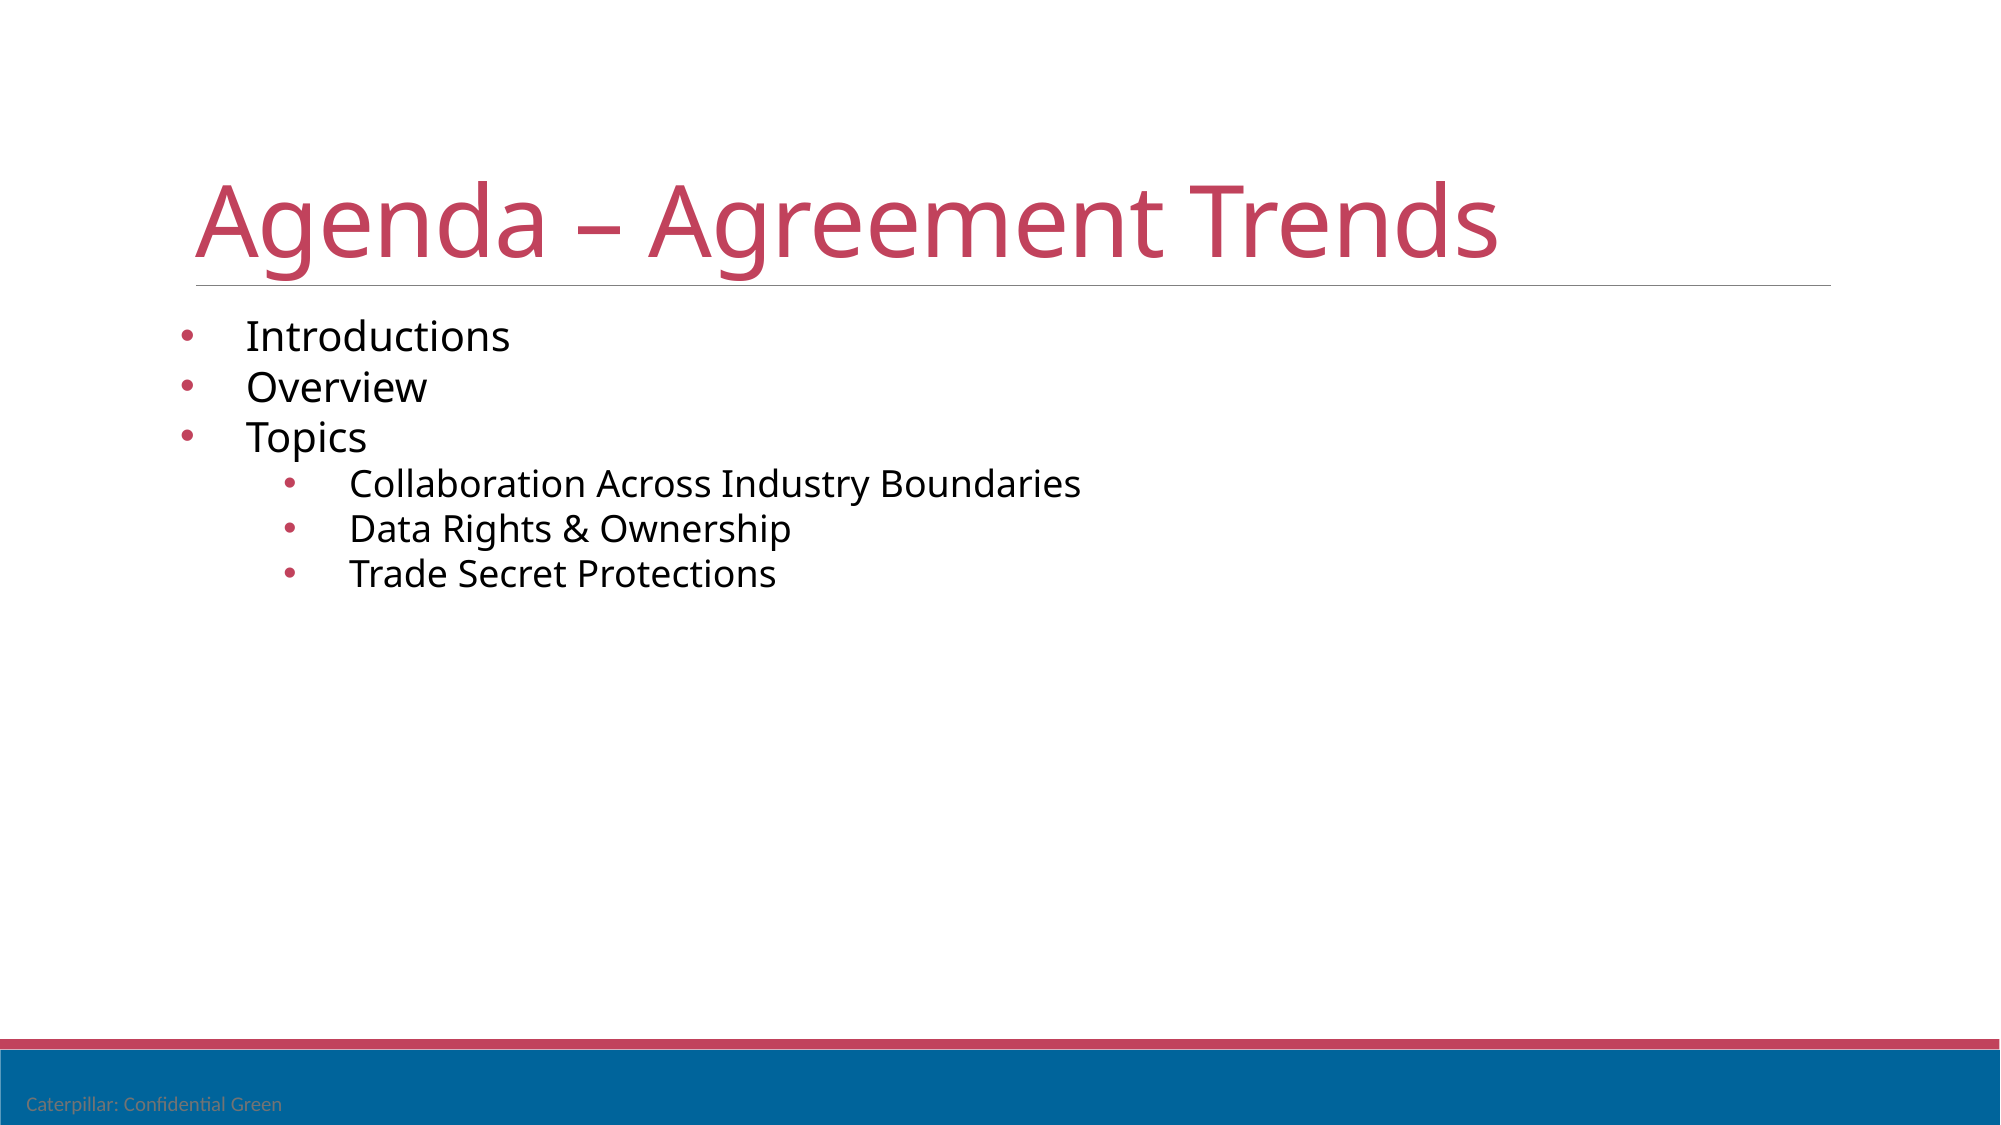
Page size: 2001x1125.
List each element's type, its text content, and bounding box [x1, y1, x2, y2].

list Introductions Overview Topics Collaboration Across Industry Boundaries Data Rights & Ownership Trade Secret Protections [180, 302, 1358, 963]
title Agenda – Agreement Trends [180, 47, 1830, 285]
